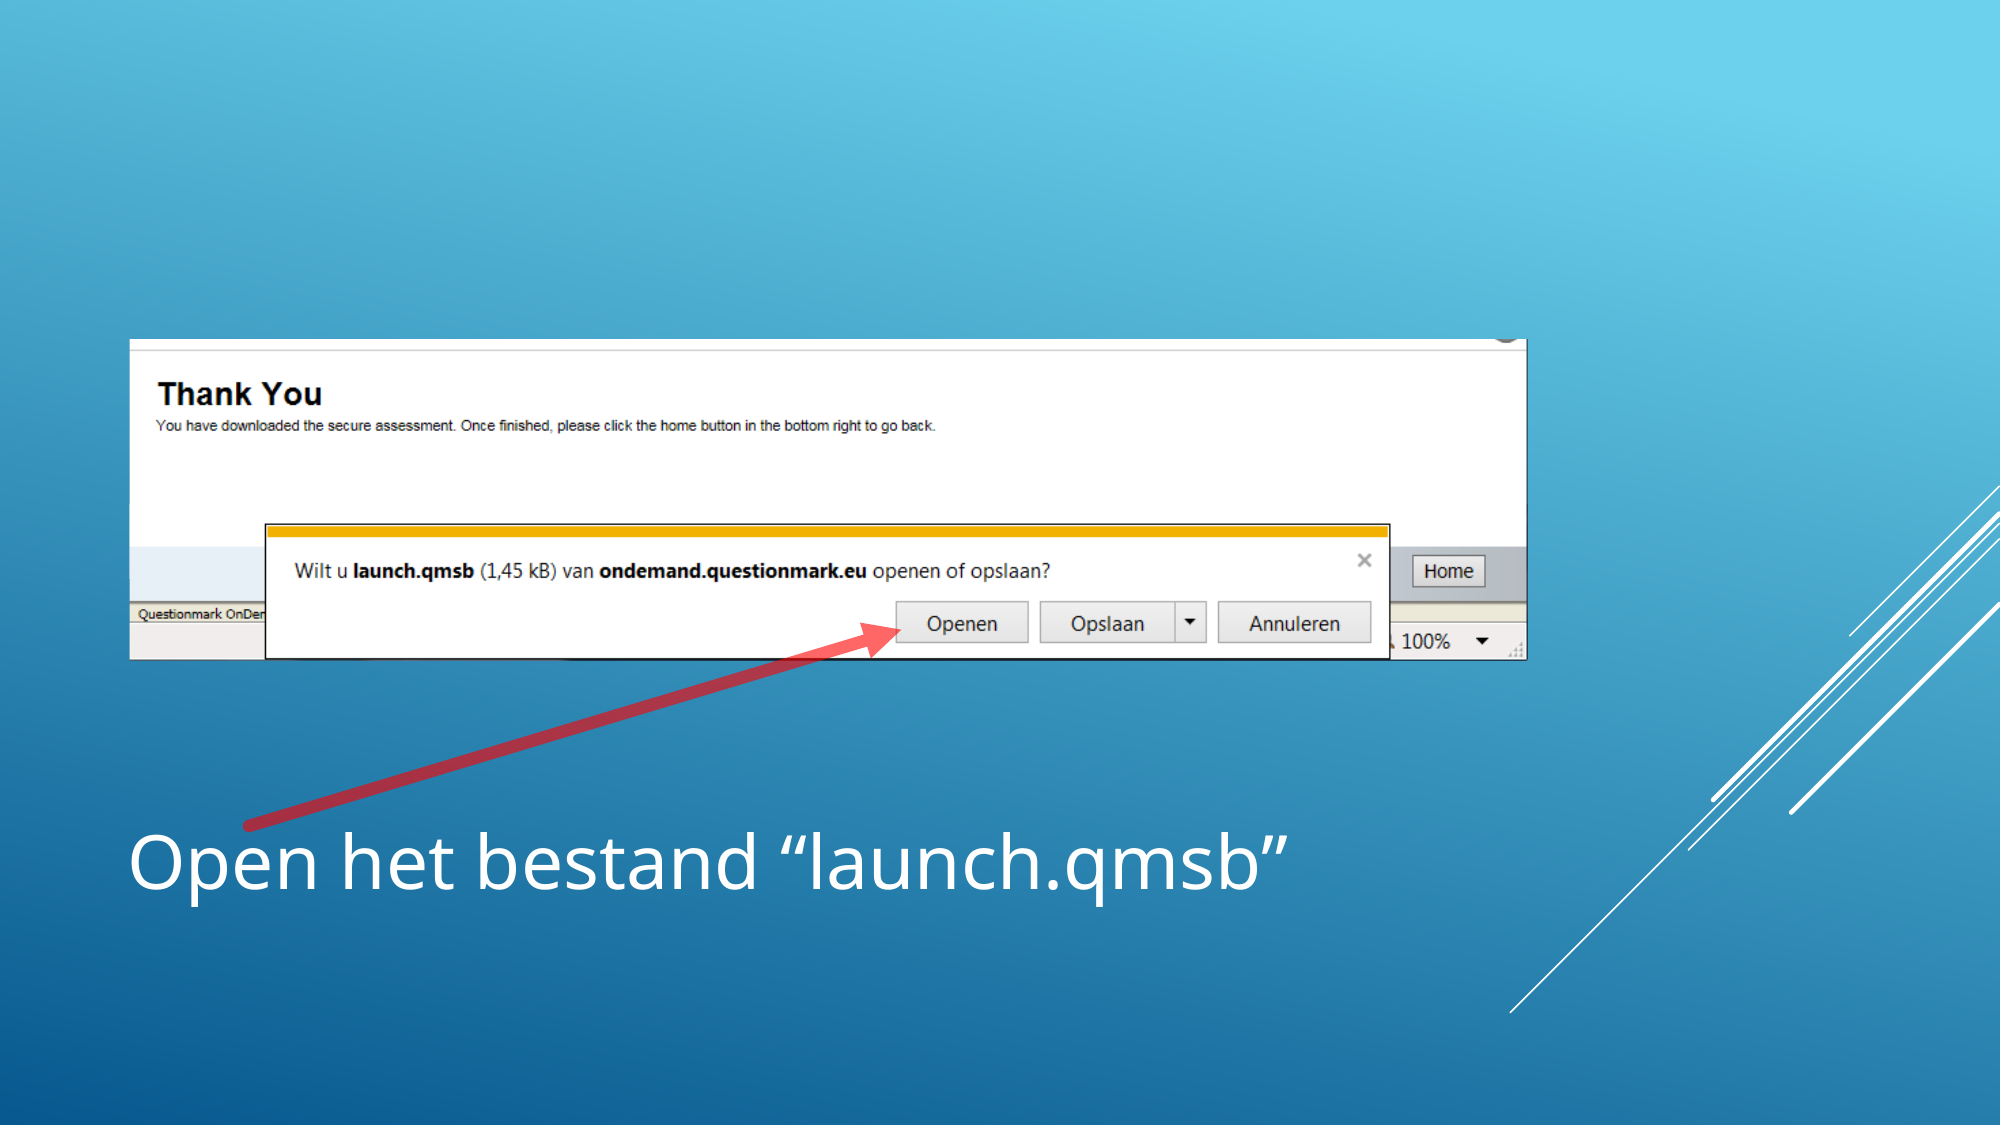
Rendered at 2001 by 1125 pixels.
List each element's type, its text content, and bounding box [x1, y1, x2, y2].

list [129, 339, 1529, 504]
title Open het bestand “launch.qmsb” [112, 736, 1513, 984]
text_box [248, 629, 902, 827]
picture [129, 504, 1529, 661]
